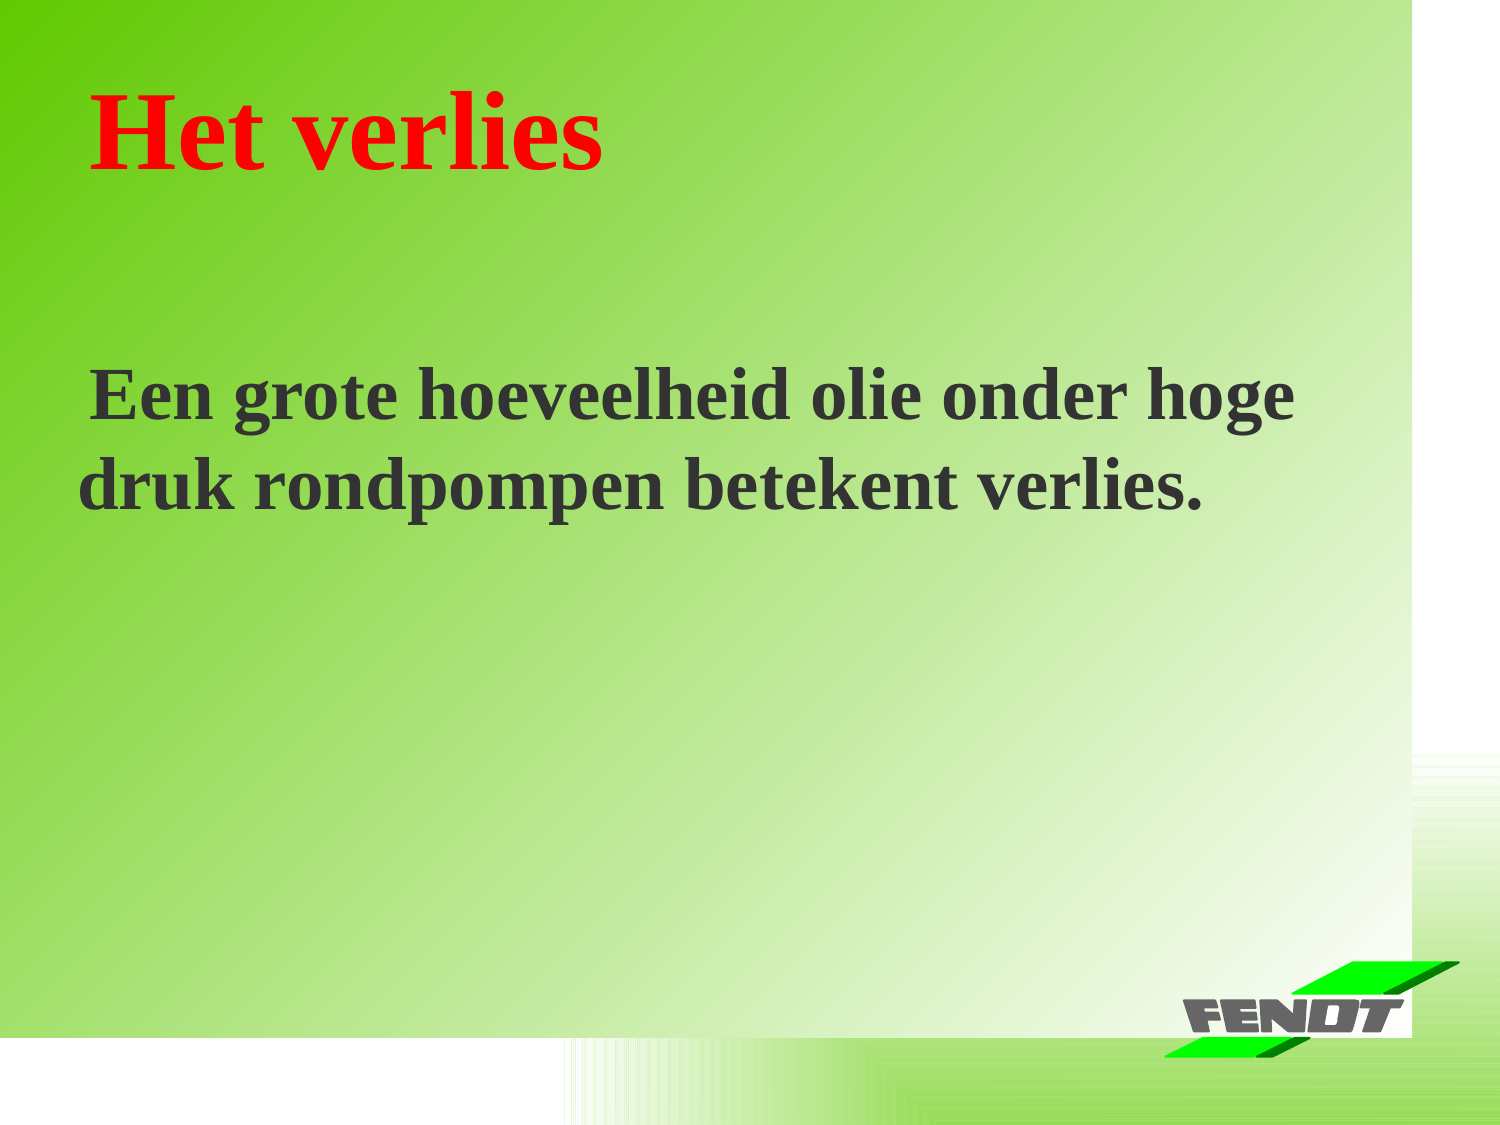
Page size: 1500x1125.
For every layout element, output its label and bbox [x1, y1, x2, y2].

text_box [0, 0, 1500, 1125]
